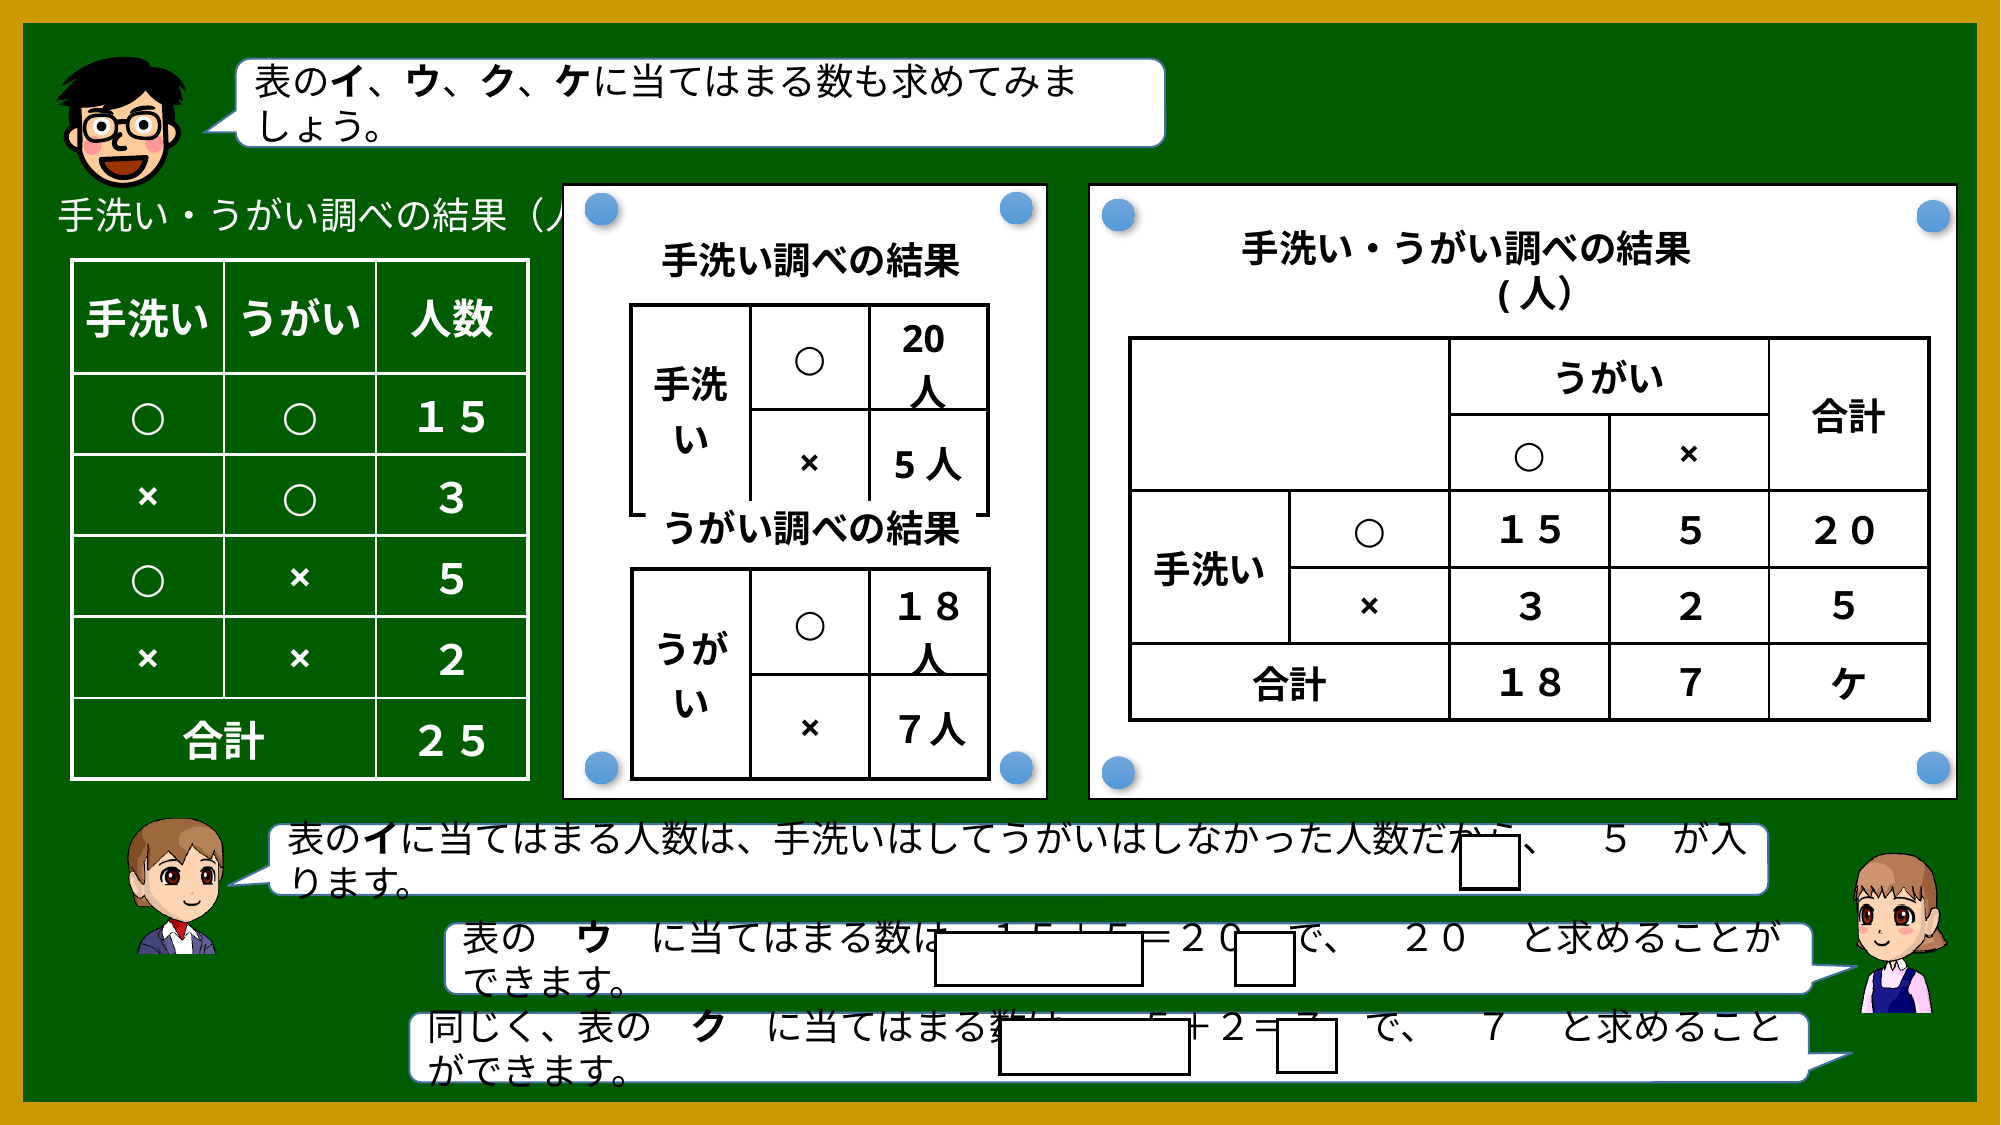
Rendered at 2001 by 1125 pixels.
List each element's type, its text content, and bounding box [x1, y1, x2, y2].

text_box 表のイに当てはまる人数は、手洗いはしてうがいはしなかった人数だから、 ５ が入ります。 [237, 823, 1770, 897]
table_cell 5人 [871, 411, 986, 513]
table_header うがい [634, 571, 749, 777]
table_cell ケ [1770, 645, 1927, 718]
text_box 手洗い・うがい調べの結果 (人） [1191, 242, 1902, 298]
text_box ５ [1637, 502, 1745, 557]
text_box [1916, 751, 1950, 784]
table_header うがい [225, 262, 375, 372]
table_cell ○ [74, 537, 223, 615]
text_box ２ [1637, 578, 1745, 632]
table_cell ○ [74, 375, 223, 453]
table_cell ○ [225, 456, 375, 534]
table_cell ○ [1451, 416, 1608, 489]
text_box [1101, 198, 1135, 232]
table_header 手洗い [633, 307, 749, 513]
text_box ５ [1790, 577, 1899, 632]
table_header 合計 [1770, 340, 1927, 489]
text_box [999, 191, 1033, 225]
table_cell × [1291, 569, 1448, 642]
table_cell × [74, 618, 223, 697]
picture [105, 808, 237, 1013]
text_box [584, 192, 618, 226]
table_cell 合計 [74, 699, 375, 777]
table_cell オ [1611, 569, 1768, 642]
text_box ７ [1637, 654, 1745, 708]
table_cell ア [1451, 492, 1608, 566]
text_box [562, 183, 1048, 800]
picture [1821, 798, 1981, 1013]
table_cell ウ [1770, 492, 1927, 566]
text_box うがい調べの結果 [645, 500, 977, 556]
table_cell 手洗い [1132, 492, 1288, 642]
table_header 人数 [377, 262, 526, 372]
table_cell ７人 [871, 676, 987, 777]
table_cell ク [1611, 645, 1768, 718]
table_cell × [752, 411, 868, 500]
table_header [1132, 340, 1448, 489]
text_box [584, 751, 618, 784]
text_box [1088, 183, 1958, 800]
table_cell キ [1451, 645, 1608, 718]
text_box 手洗い・うがい調べの結果（人） [43, 184, 562, 245]
text_box [1234, 931, 1295, 986]
text_box [1101, 756, 1135, 789]
table_cell ２５ [377, 699, 526, 777]
table_cell ○ [225, 375, 375, 453]
text_box １５ [1477, 502, 1586, 556]
text_box [934, 931, 1143, 986]
text_box 手洗い調べの結果 [645, 231, 977, 288]
table_cell × [752, 676, 868, 777]
text_box ２０ [1790, 502, 1899, 556]
text_box ３ [1477, 578, 1586, 632]
text_box [1460, 835, 1521, 890]
table_cell ２ [377, 618, 526, 697]
table_cell ○ [1291, 492, 1448, 566]
text_box [1277, 1018, 1338, 1073]
table_header ○ [752, 307, 868, 408]
text_box 同じく、表の ク に当てはまる数は、 ５＋２＝７ で、 ７ と求めることができます。 [408, 1011, 1853, 1084]
table_cell × [225, 618, 375, 697]
table_header うがい [1451, 340, 1768, 413]
table_cell × [74, 456, 223, 534]
picture [53, 55, 183, 187]
table_header 手洗い [74, 262, 223, 372]
table_header ○ [752, 571, 868, 673]
text_box １８ [1477, 655, 1586, 709]
table_cell カ [1770, 569, 1927, 642]
text_box [999, 1019, 1191, 1076]
table_header 20人 [871, 307, 986, 408]
table_cell １５ [377, 375, 526, 453]
text_box 表の ウ に当てはまる数は、１５＋５＝２０ で、 ２０ と求めることができます。 [443, 922, 1821, 996]
text_box [999, 751, 1033, 784]
table_cell エ [1451, 569, 1608, 642]
text_box [1916, 199, 1950, 233]
table_cell × [225, 537, 375, 615]
picture [1762, 684, 1881, 786]
text_box 表のイ、ウ、ク、ケに当てはまる数も求めてみましょう。 [200, 57, 1167, 149]
table_cell ５ [377, 537, 526, 615]
table_cell イ [1611, 492, 1768, 566]
table_cell 合計 [1132, 645, 1448, 718]
table_cell ３ [377, 456, 526, 534]
table_header １８人 [871, 571, 987, 673]
table_cell × [1611, 416, 1768, 489]
